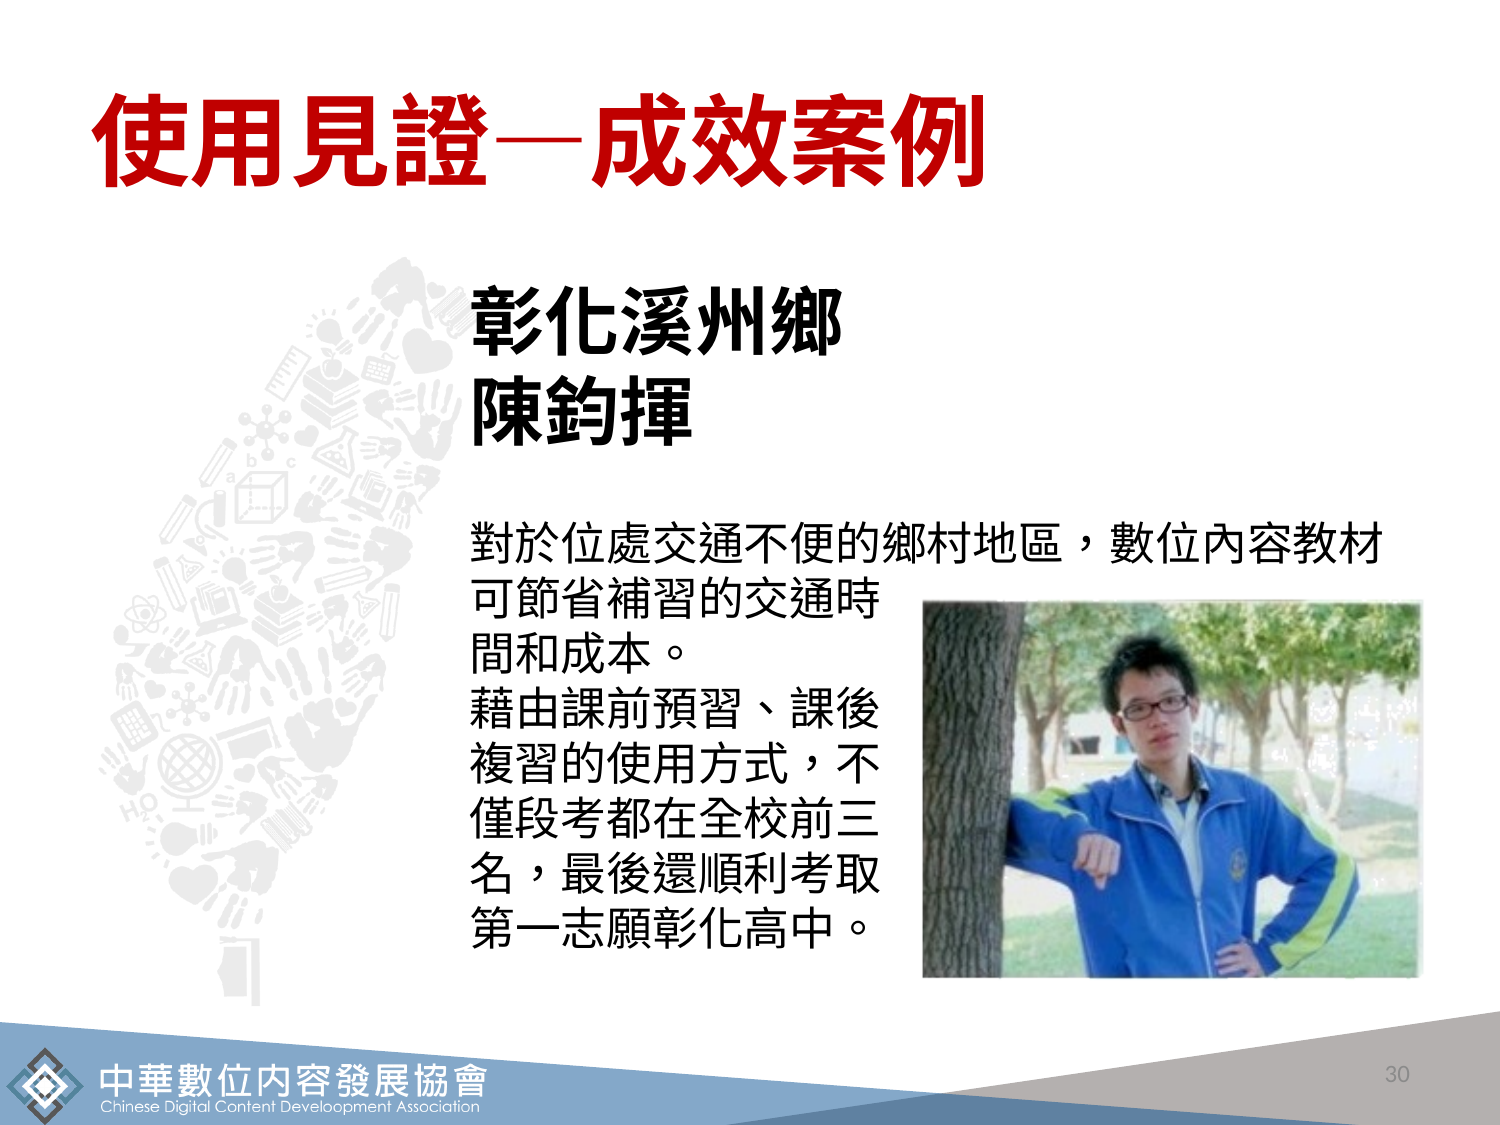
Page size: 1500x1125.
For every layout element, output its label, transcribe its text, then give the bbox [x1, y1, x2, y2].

title 使用見證—成效案例 [75, 45, 1425, 233]
picture [0, 233, 573, 1125]
picture [915, 590, 1432, 1103]
text_box 彰化溪州鄉 陳鈞揮 對於位處交通不便的鄉村地區，數位內容教材可節省補習的交通時 間和成本。 藉由課前預習、課後 複習的使用方式，不 僅段考都在全校前三 名，最後還順利考取 第一志願彰化高中。 [454, 267, 1432, 962]
